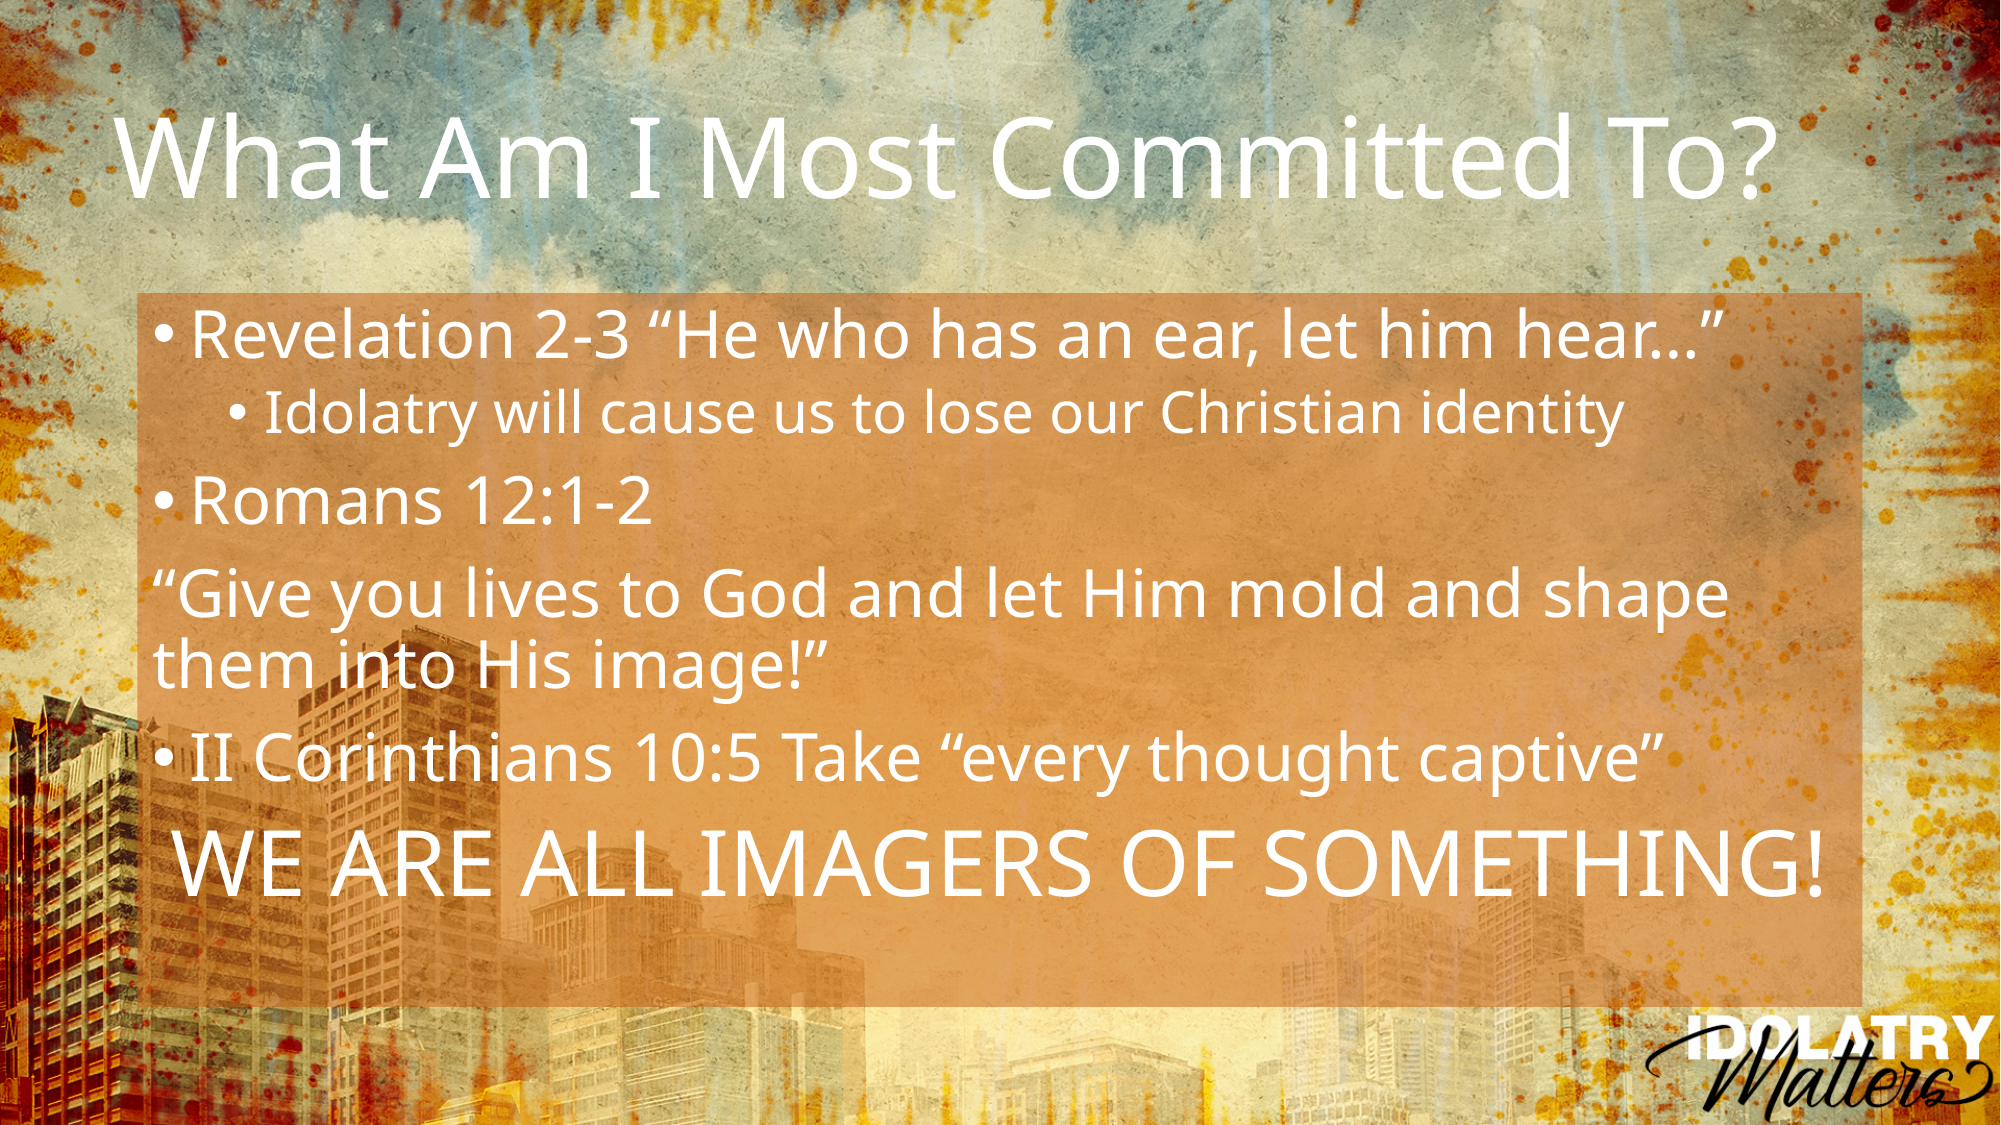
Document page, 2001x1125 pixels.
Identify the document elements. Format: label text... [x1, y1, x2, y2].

list Revelation 2-3 “He who has an ear, let him hear…” Idolatry will cause us to lose our Christian identity Romans 12:1-2 “Give you lives to God and let Him mold and shape them into His image!” II Corinthians 10:5 Take “every thought captive” WE ARE ALL IMAGERS OF SOMETHING! [137, 293, 1863, 1007]
title What Am I Most Committed To? [97, 53, 1903, 272]
picture [0, 0, 2001, 1125]
